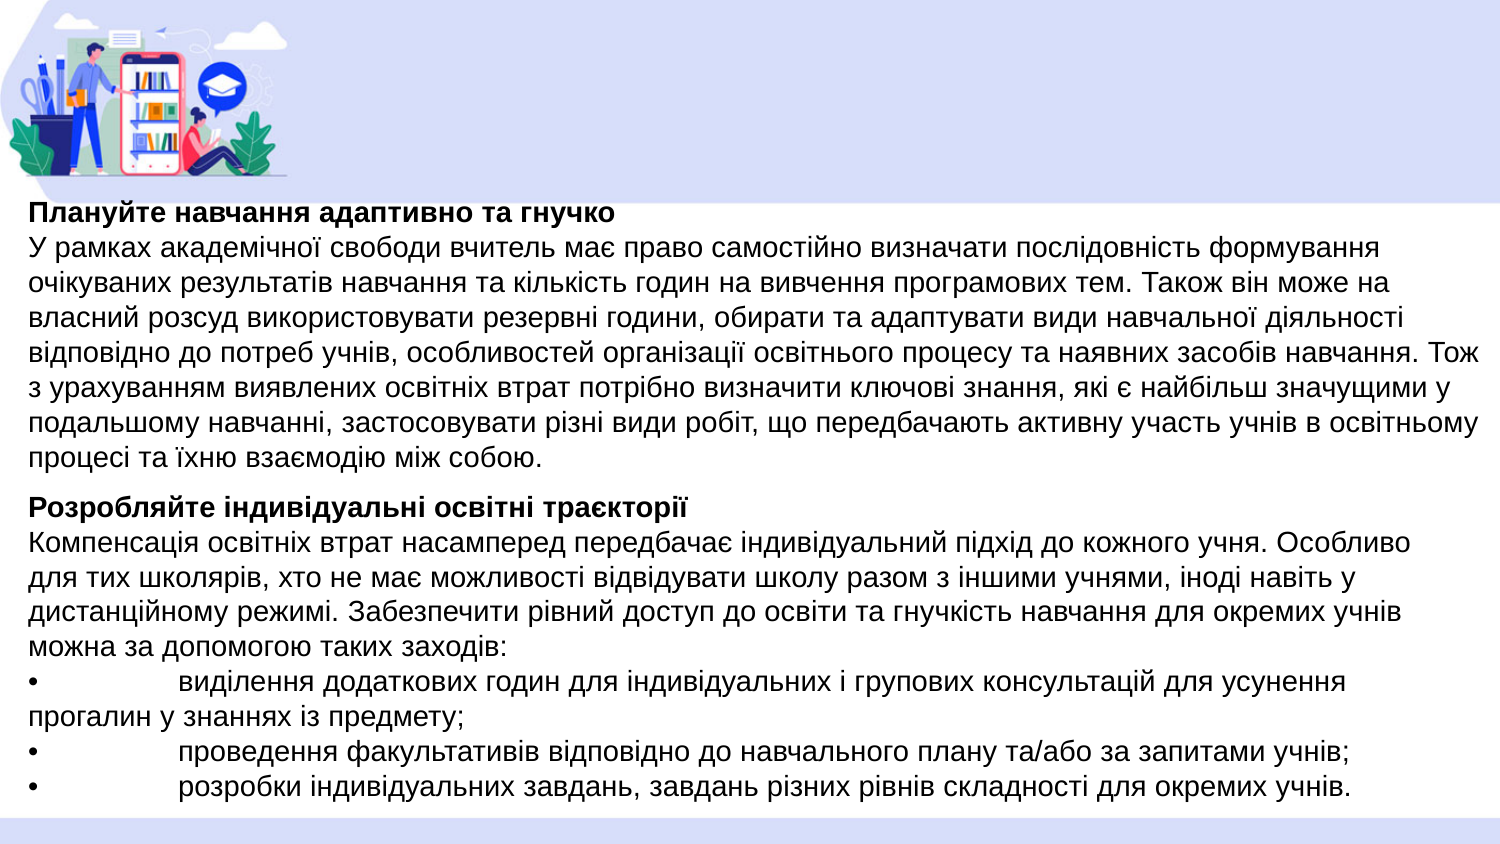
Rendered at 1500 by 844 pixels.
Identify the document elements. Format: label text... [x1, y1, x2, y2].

picture [0, 0, 1500, 844]
text_box Плануйте навчання адаптивно та гнучко У рамках академічної свободи вчитель має право самостійно визначати послідовність формування очікуваних результатів навчання та кількість годин на вивчення програмових тем. Також він може на власний розсуд використовувати резервні години, обирати та адаптувати види навчальної діяльності відповідно до потреб учнів, особливостей організації освітнього процесу та наявних засобів навчання. Тож з урахуванням виявлених освітніх втрат потрібно визначити ключові знання, які є найбільш значущими у подальшому навчанні, застосовувати різні види робіт, що передбачають активну участь учнів в освітньому процесі та їхню взаємодію між собою. [13, 186, 1500, 481]
text_box Розробляйте індивідуальні освітні траєкторії Компенсація освітніх втрат насамперед передбачає індивідуальний підхід до кожного учня. Особливо для тих школярів, хто не має можливості відвідувати школу разом з іншими учнями, іноді навіть у дистанційному режимі. Забезпечити рівний доступ до освіти та гнучкість навчання для окремих учнів можна за допомогою таких заходів: • виділення додаткових годин для індивідуальних і групових консультацій для усунення прогалин у знаннях із предмету; • проведення факультативів відповідно до навчального плану та/або за запитами учнів; • розробки індивідуальних завдань, завдань різних рівнів складності для окремих учнів. [13, 480, 1458, 810]
